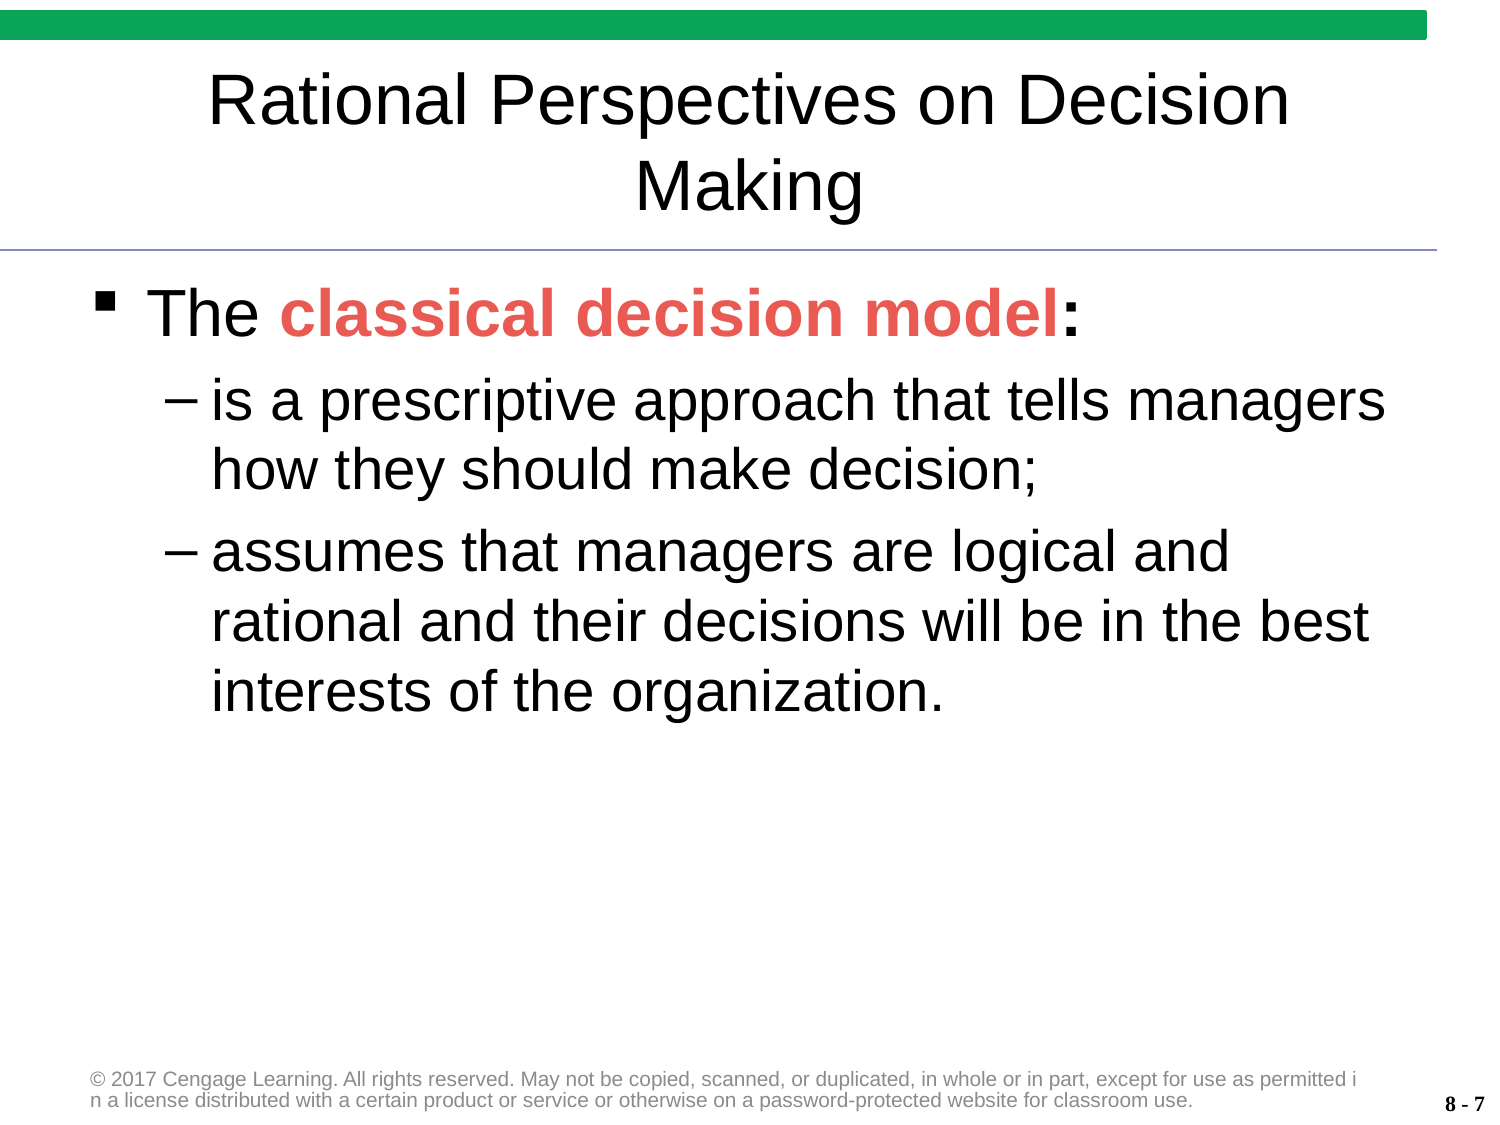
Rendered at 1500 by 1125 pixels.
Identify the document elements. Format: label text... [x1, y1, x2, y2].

title Rational Perspectives on Decision Making [75, 45, 1425, 233]
footer © 2017 Cengage Learning. All rights reserved. May not be copied, scanned, or duplicated, in whole or in part, except for use as permitted in a license distributed with a certain product or service or otherwise on a password-protected website for classroom use. [75, 1037, 1375, 1120]
list The classical decision model: is a prescriptive approach that tells managers how they should make decision; assumes that managers are logical and rational and their decisions will be in the best interests of the organization. [75, 262, 1425, 1005]
